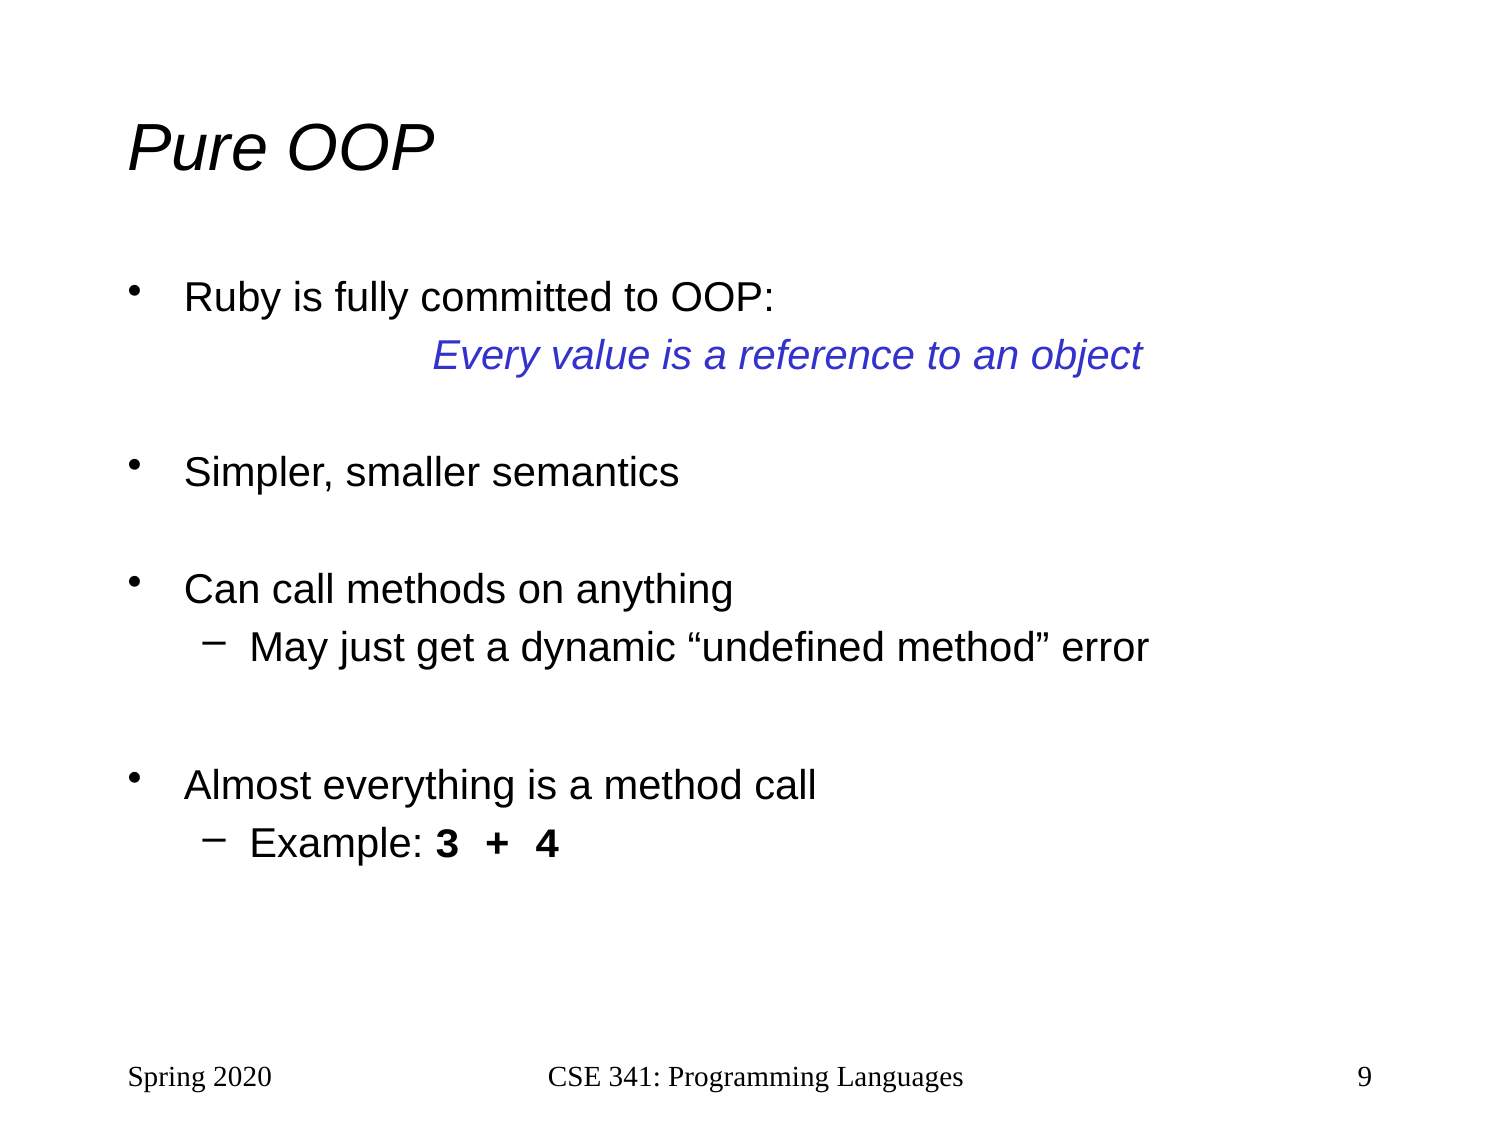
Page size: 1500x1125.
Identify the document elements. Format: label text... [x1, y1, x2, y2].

title Pure OOP [112, 49, 1388, 238]
list Ruby is fully committed to OOP: Every value is a reference to an object Simpler, smaller semantics Can call methods on anything May just get a dynamic “undefined method” error Almost everything is a method call Example: 3 + 4 [112, 262, 1388, 1001]
footer CSE 341: Programming Languages [474, 1049, 1038, 1125]
slide_number Spring 2020 [112, 1049, 426, 1125]
slide_number 9 [1074, 1049, 1388, 1125]
